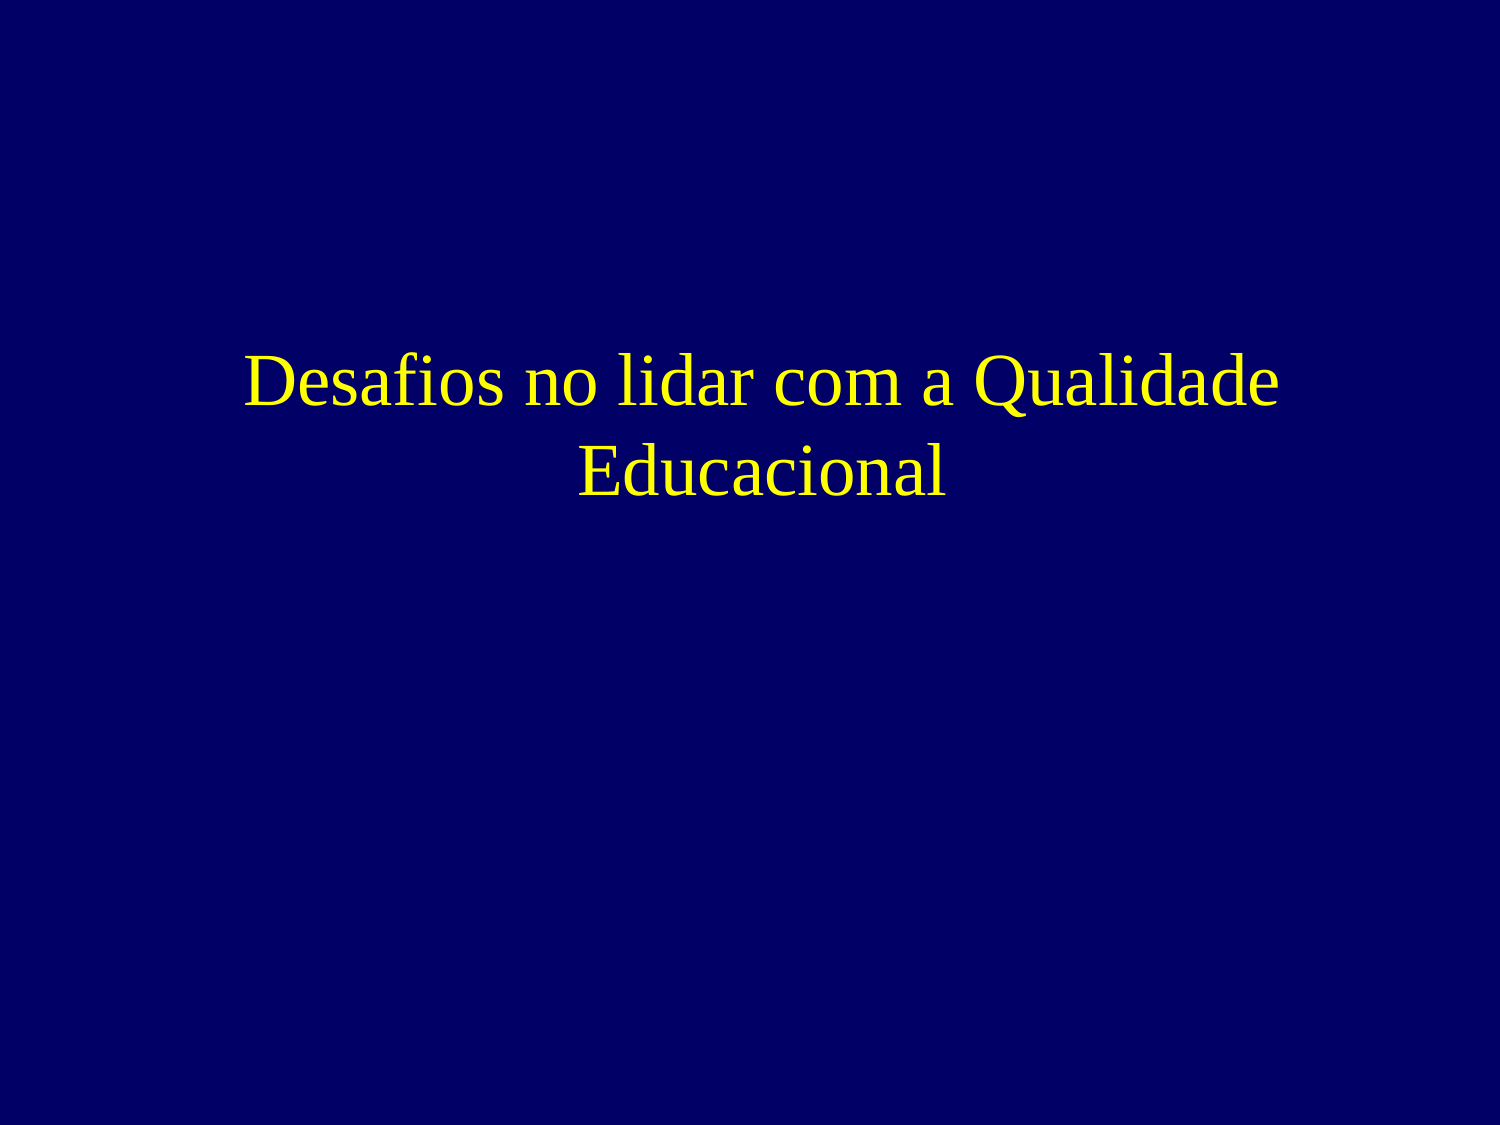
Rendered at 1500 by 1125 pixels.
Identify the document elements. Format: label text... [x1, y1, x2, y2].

title Desafios no lidar com a Qualidade Educacional [124, 224, 1401, 617]
